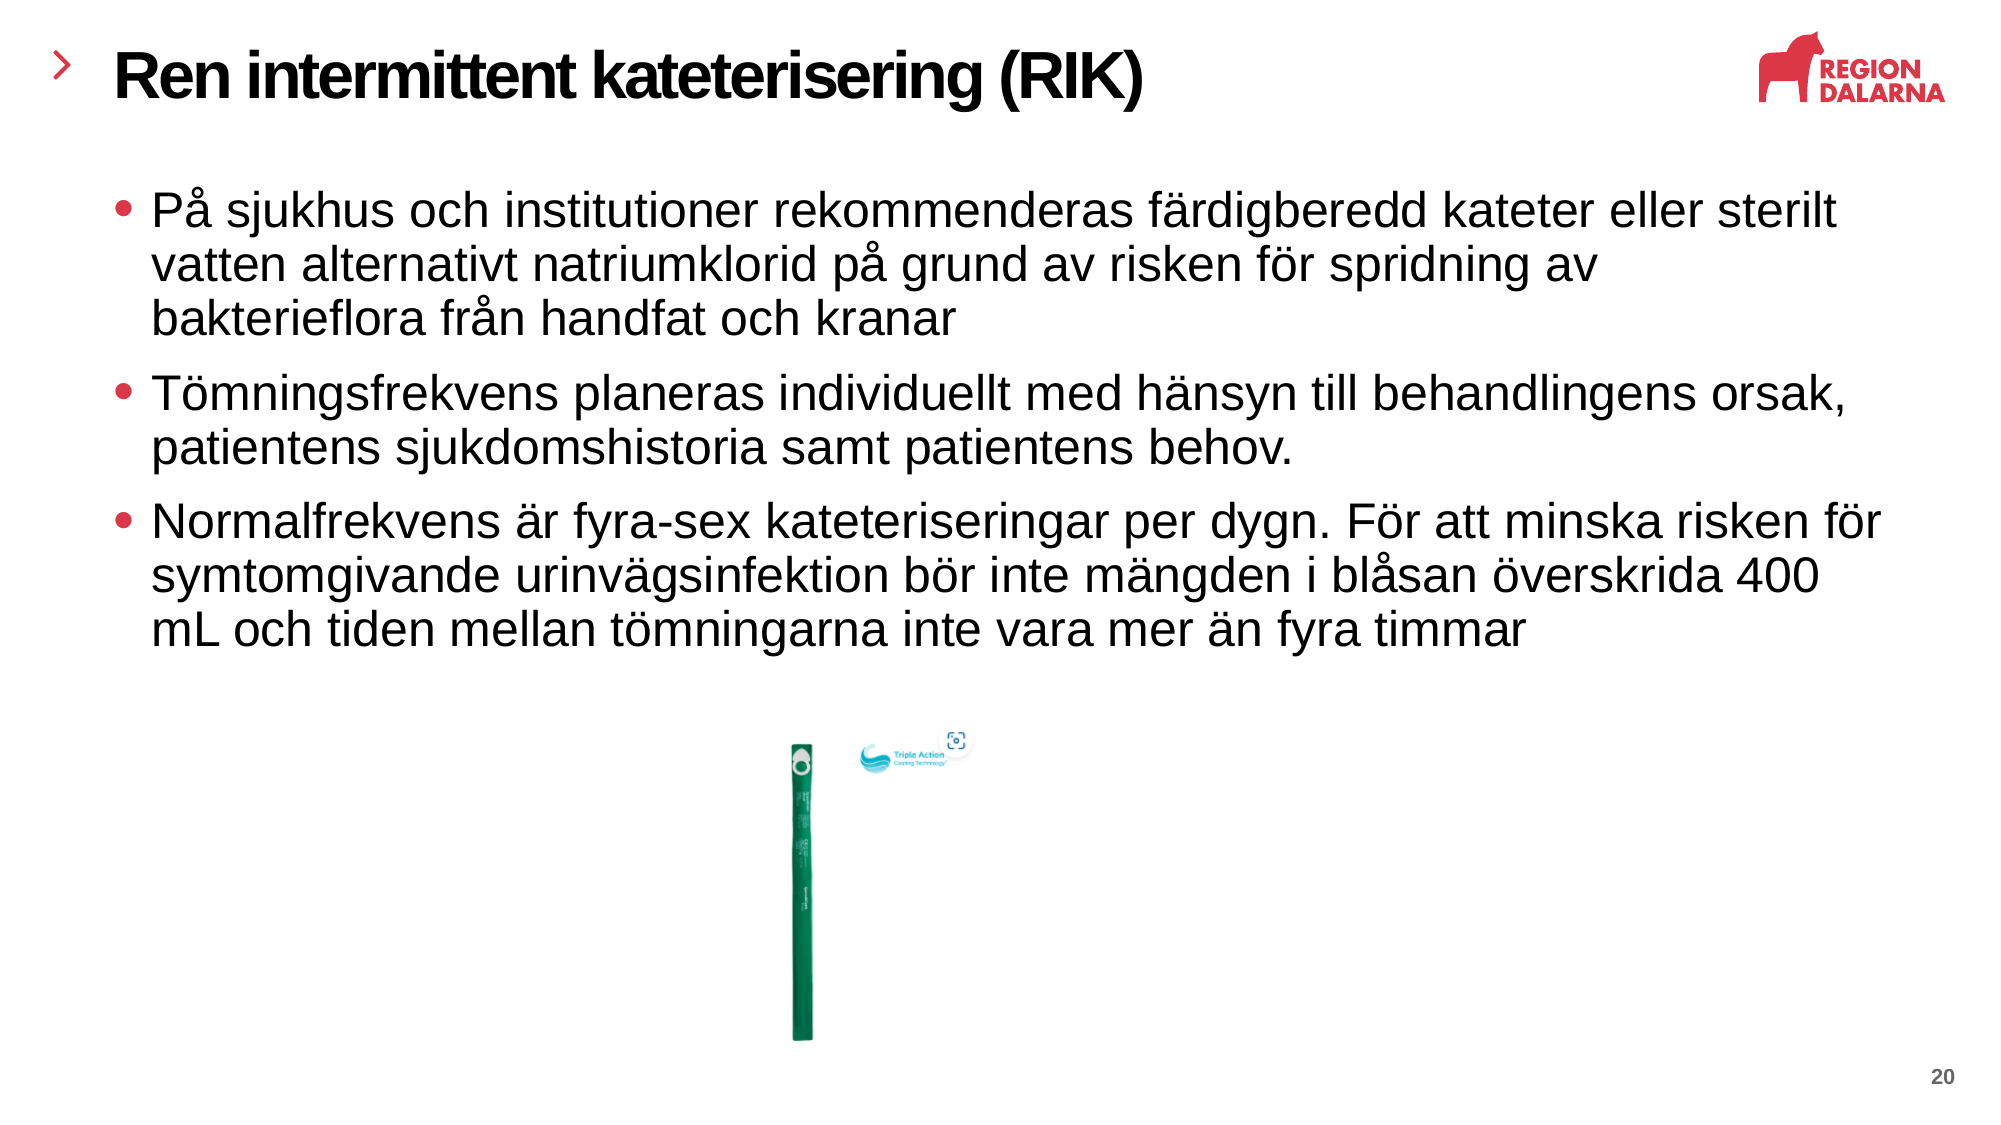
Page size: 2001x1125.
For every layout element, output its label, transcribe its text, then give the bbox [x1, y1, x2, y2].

picture [658, 722, 977, 1063]
list På sjukhus och institutioner rekommenderas färdigberedd kateter eller sterilt vatten alternativt natriumklorid på grund av risken för spridning av bakterieflora från handfat och kranar Tömningsfrekvens planeras individuellt med hänsyn till behandlingens orsak, patientens sjukdomshistoria samt patientens behov. Normalfrekvens är fyra-sex kateteriseringar per dygn. För att minska risken för symtomgivande urinvägsinfektion bör inte mängden i blåsan överskrida 400 mL och tiden mellan tömningarna inte vara mer än fyra timmar [114, 184, 1886, 976]
title Ren intermittent kateterisering (RIK) [114, 40, 1886, 165]
